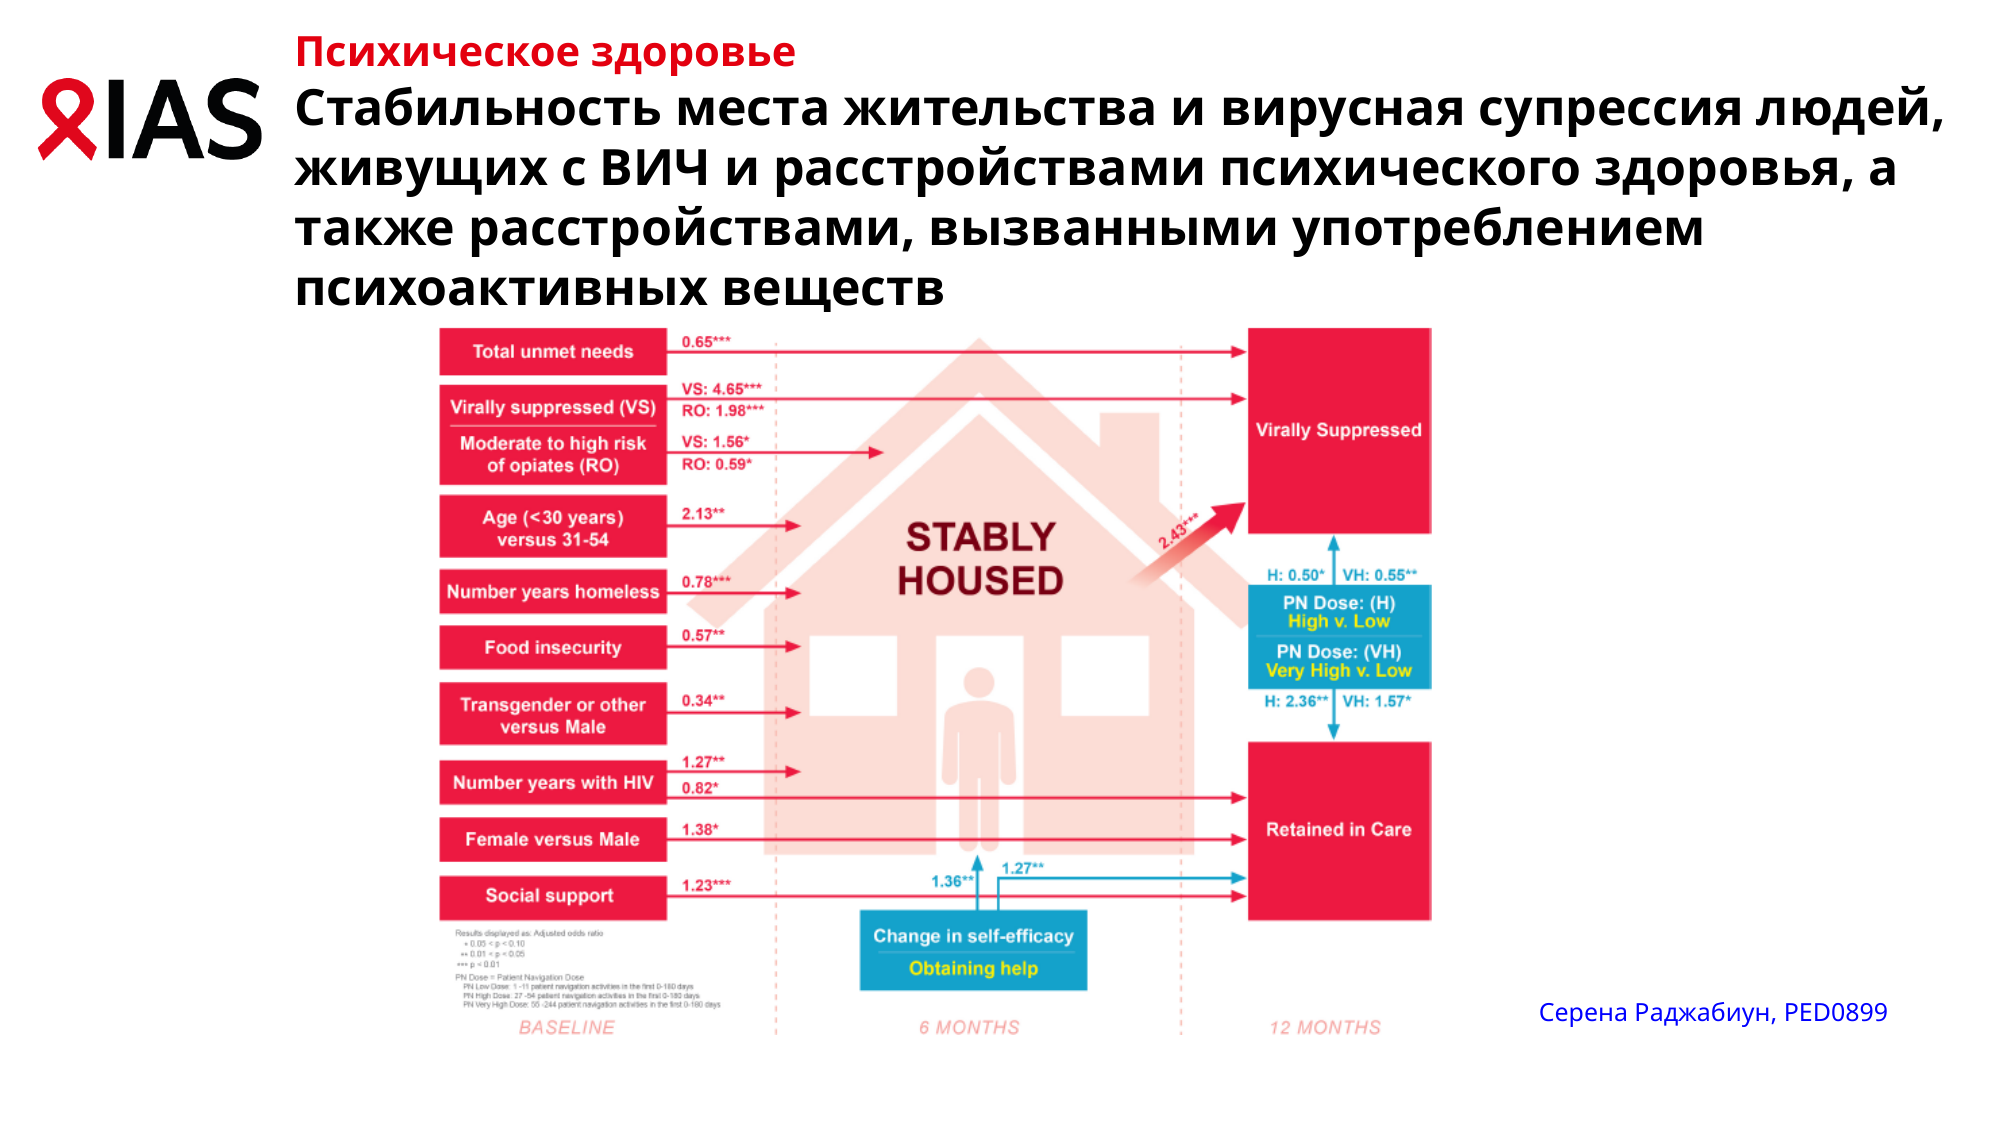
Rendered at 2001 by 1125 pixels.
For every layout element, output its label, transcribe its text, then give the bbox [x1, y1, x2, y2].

picture [436, 312, 1436, 1035]
title Психическое здоровье Стабильность места жительства и вирусная супрессия людей, живущих с ВИЧ и расстройствами психического здоровья, а также расстройствами, вызванными употреблением психоактивных веществ [279, 76, 1981, 264]
text_box Серена Раджабиун, PED0899 [1524, 989, 1945, 1039]
picture [37, 78, 262, 161]
